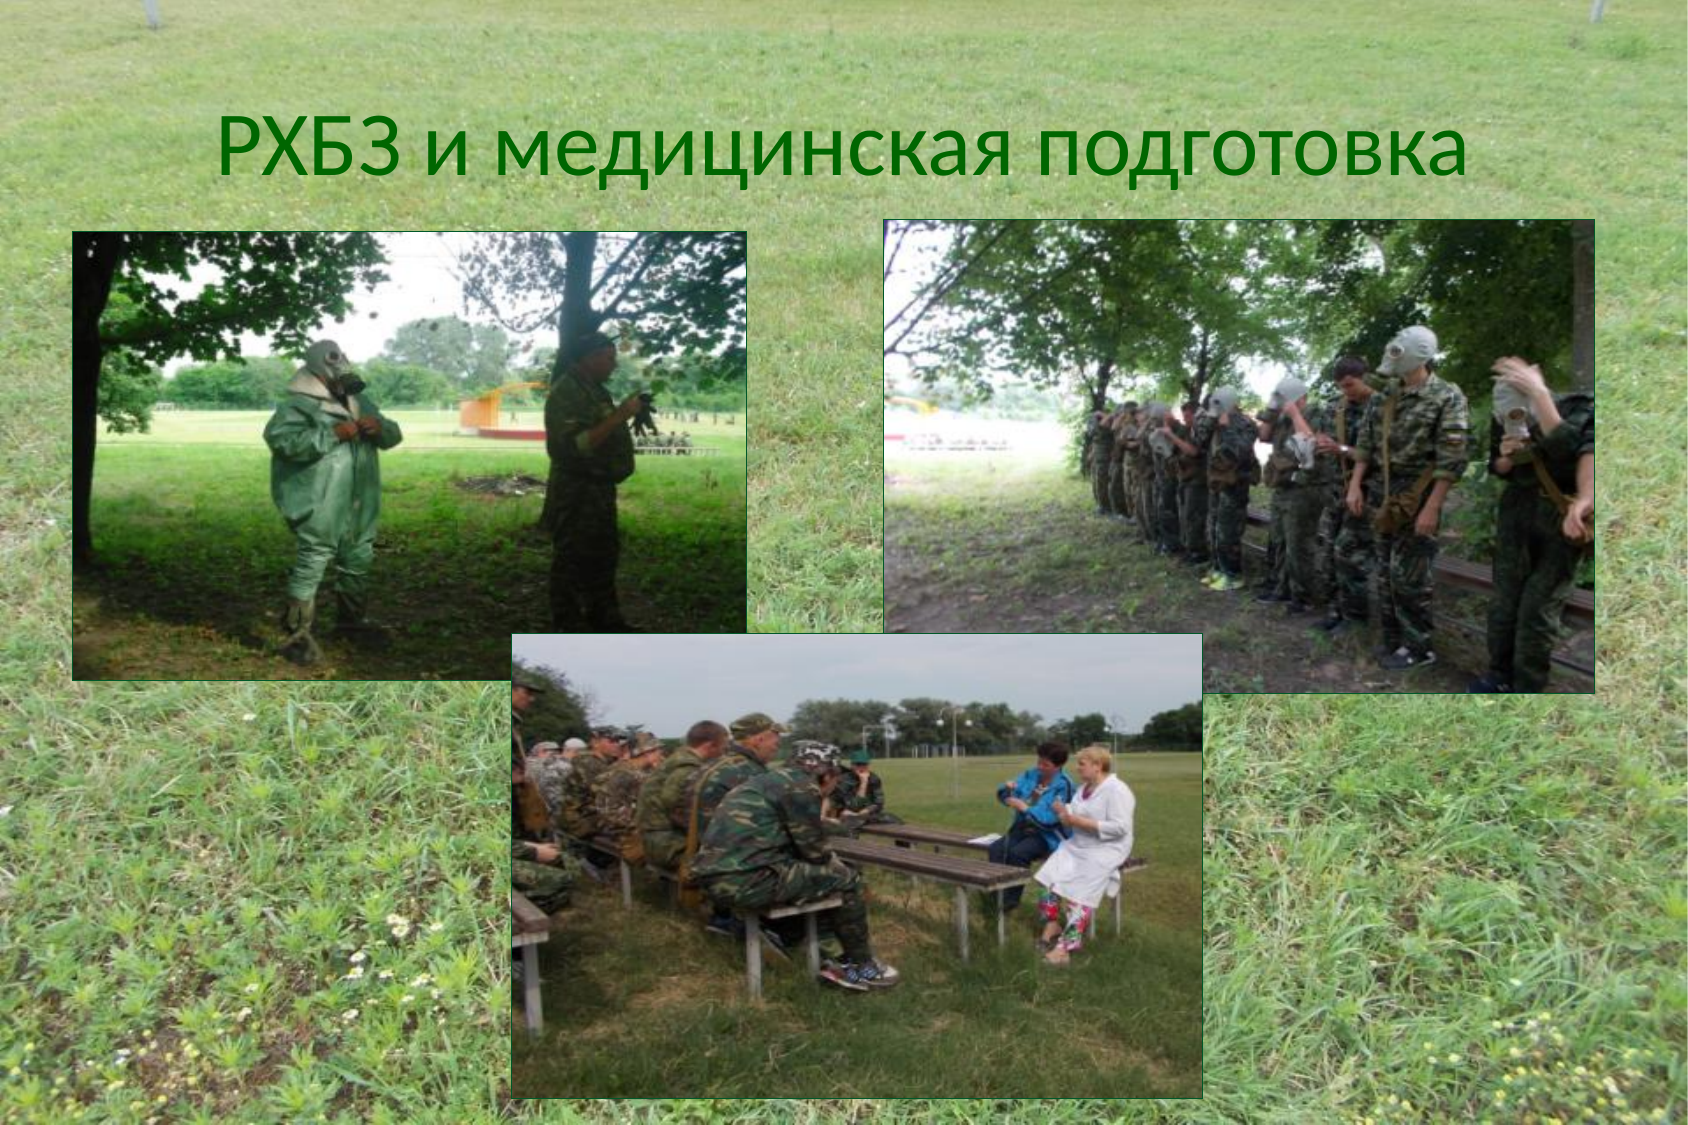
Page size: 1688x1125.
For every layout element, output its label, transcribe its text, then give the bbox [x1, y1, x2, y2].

title РХБЗ и медицинская подготовка [84, 45, 1604, 233]
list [72, 231, 747, 681]
picture [0, 0, 1688, 1125]
